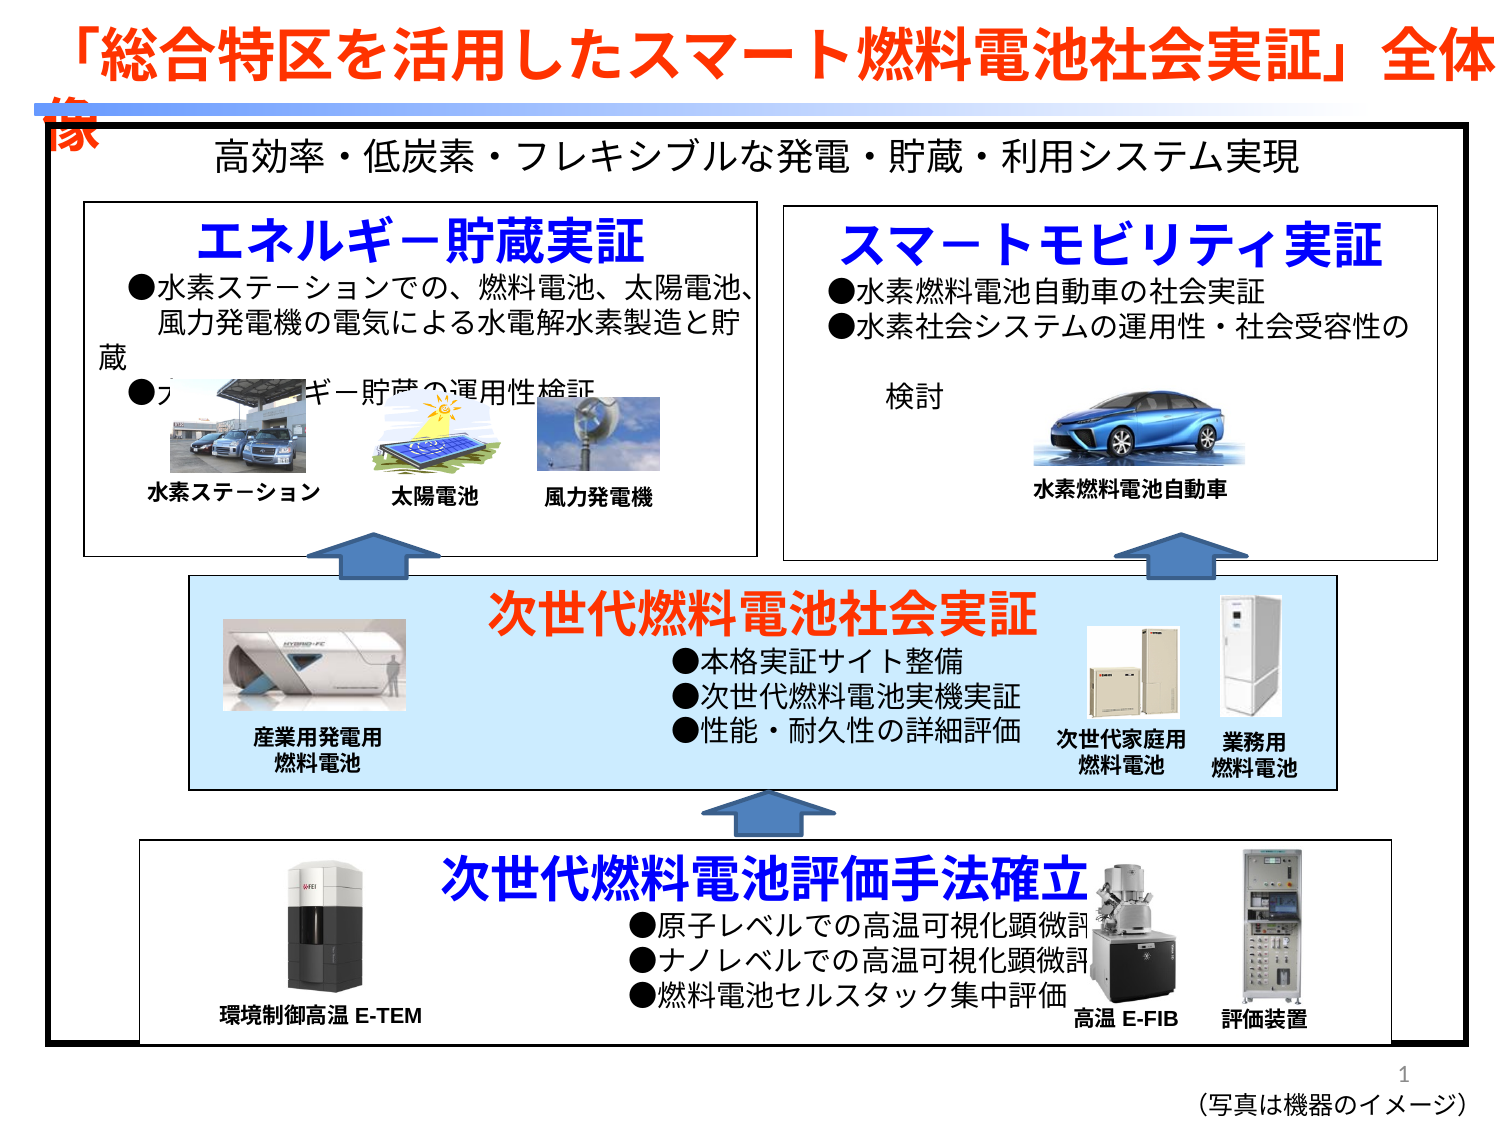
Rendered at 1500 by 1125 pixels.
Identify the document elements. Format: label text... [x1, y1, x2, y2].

text_box [1113, 532, 1249, 581]
picture [537, 396, 661, 471]
picture [1087, 858, 1180, 1006]
text_box 環境制御高温E-TEM [204, 994, 438, 1036]
text_box [306, 532, 442, 581]
text_box [34, 103, 1372, 116]
text_box 「総合特区を活用したスマート燃料電池社会実証」全体像 [27, 10, 1500, 99]
picture [1236, 846, 1308, 1008]
picture [370, 387, 503, 477]
text_box 太陽電池 [377, 484, 494, 517]
slide_number 1 [1074, 1042, 1425, 1103]
text_box スマ－トモビリティ実証 ●水素燃料電池自動車の社会実証 ●水素社会システムの運用性・社会受容性の 検討 [783, 206, 1438, 561]
text_box 業務用 燃料電池 [1196, 720, 1314, 789]
text_box 高効率・低炭素・フレキシブルな発電・貯蔵・利用システム実現 [48, 125, 1467, 1044]
picture [1087, 626, 1180, 719]
text_box 産業用発電用 燃料電池 [238, 719, 399, 784]
text_box 水素ステ－ション [132, 471, 336, 513]
text_box 高温E-FIB [1058, 997, 1194, 1039]
text_box 評価装置 [1206, 998, 1324, 1040]
text_box 次世代燃料電池社会実証 ●本格実証サイト整備 ●次世代燃料電池実機実証 ●性能・耐久性の詳細評価 [188, 575, 1337, 791]
text_box 次世代家庭用 燃料電池 [1042, 718, 1203, 786]
picture [170, 378, 307, 473]
text_box 次世代燃料電池評価手法確立 ●原子レベルでの高温可視化顕微評価 ●ナノレベルでの高温可視化顕微評価 ●燃料電池セルスタック集中評価 [139, 839, 1392, 1045]
text_box （写真は機器のイメージ） [1168, 1082, 1498, 1125]
text_box 水素燃料電池自動車 [1018, 467, 1244, 509]
picture [1219, 595, 1282, 718]
picture [223, 618, 406, 711]
picture [1033, 385, 1246, 466]
text_box エネルギ－貯蔵実証 ●水素ステ－ションでの、燃料電池、太陽電池、 風力発電機の電気による水電解水素製造と貯蔵 ●大量エネルギ－貯蔵の運用性検証 [83, 201, 757, 557]
picture [283, 858, 366, 994]
text_box 風力発電機 [529, 476, 668, 517]
text_box [701, 789, 837, 838]
